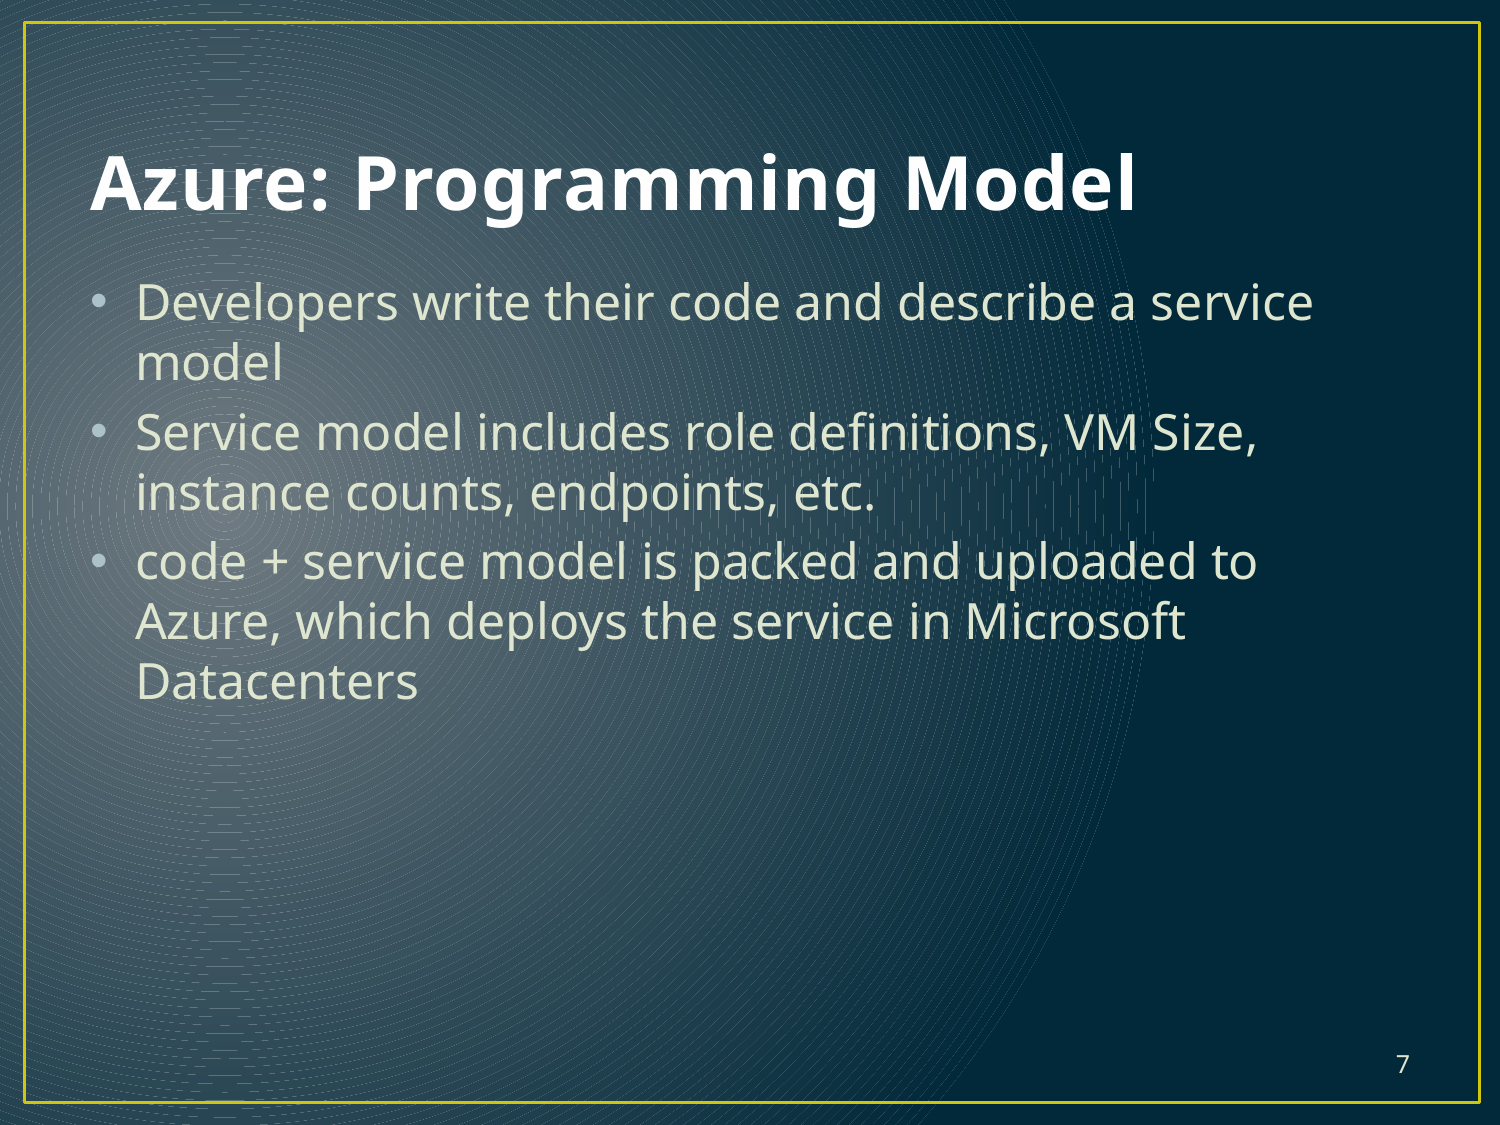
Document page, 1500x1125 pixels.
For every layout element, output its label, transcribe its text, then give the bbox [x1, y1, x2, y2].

title Azure: Programming Model [75, 45, 1425, 233]
list Developers write their code and describe a service model Service model includes role definitions, VM Size, instance counts, endpoints, etc. code + service model is packed and uploaded to Azure, which deploys the service in Microsoft Datacenters [75, 262, 1425, 1005]
slide_number 7 [1074, 1035, 1425, 1096]
